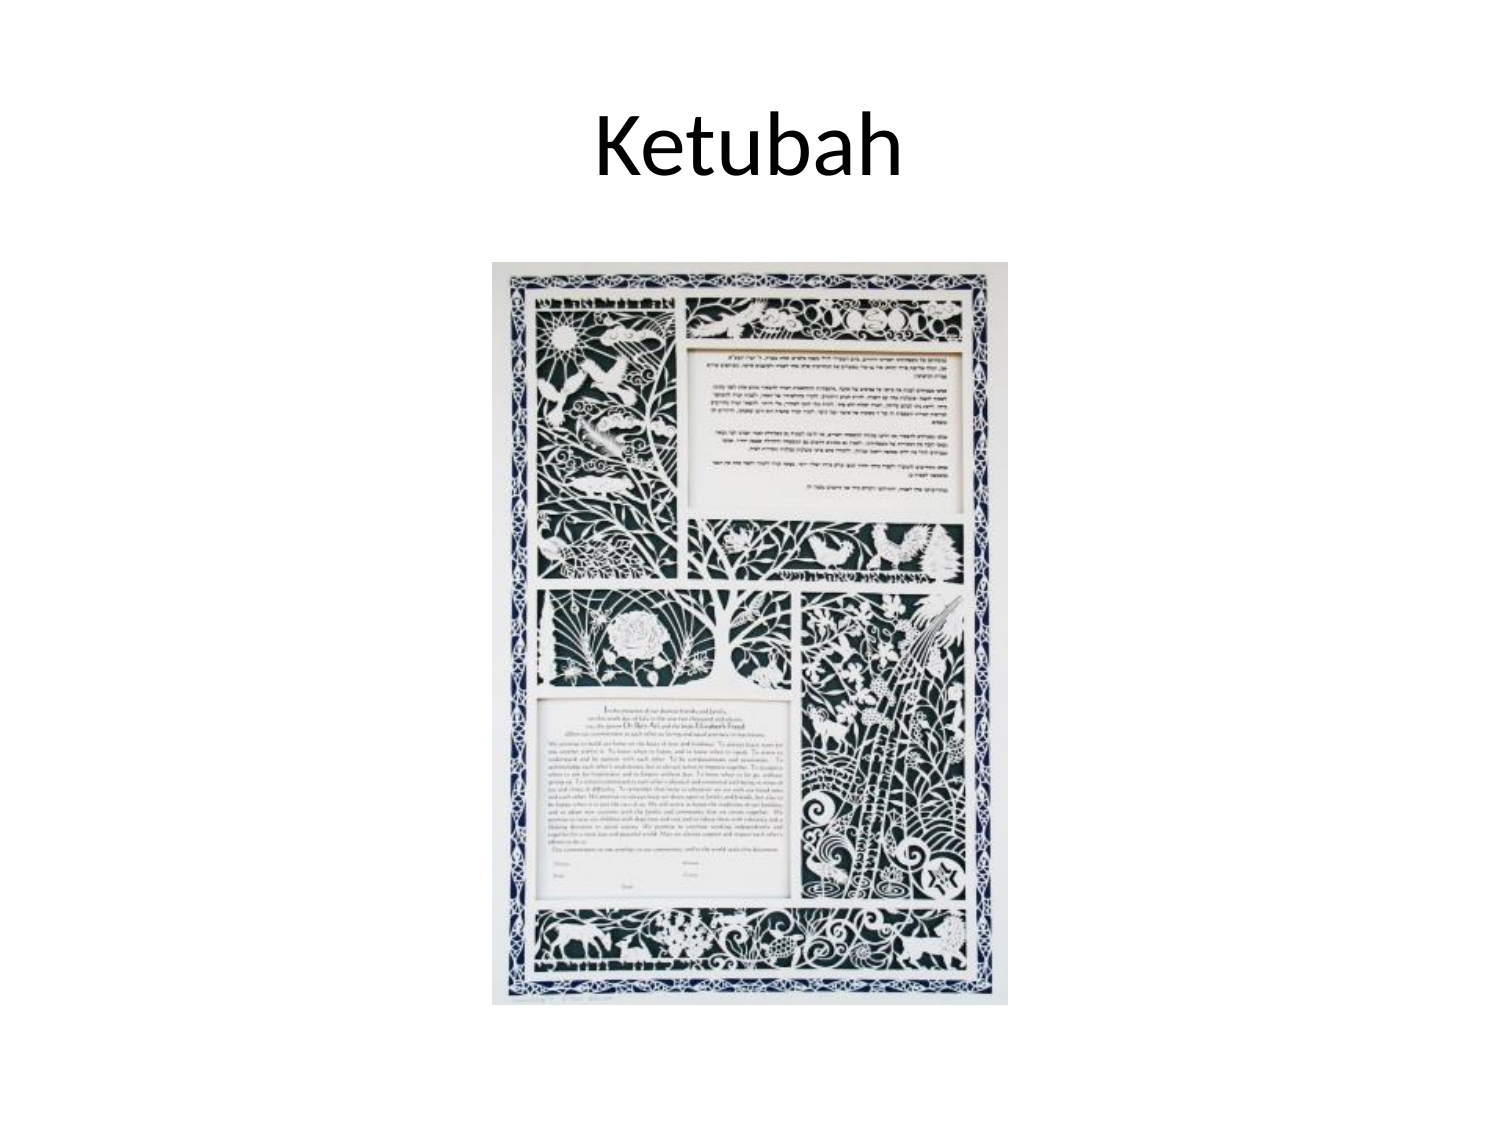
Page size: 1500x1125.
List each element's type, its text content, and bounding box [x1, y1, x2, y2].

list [492, 262, 1008, 1006]
title Ketubah [75, 45, 1425, 233]
